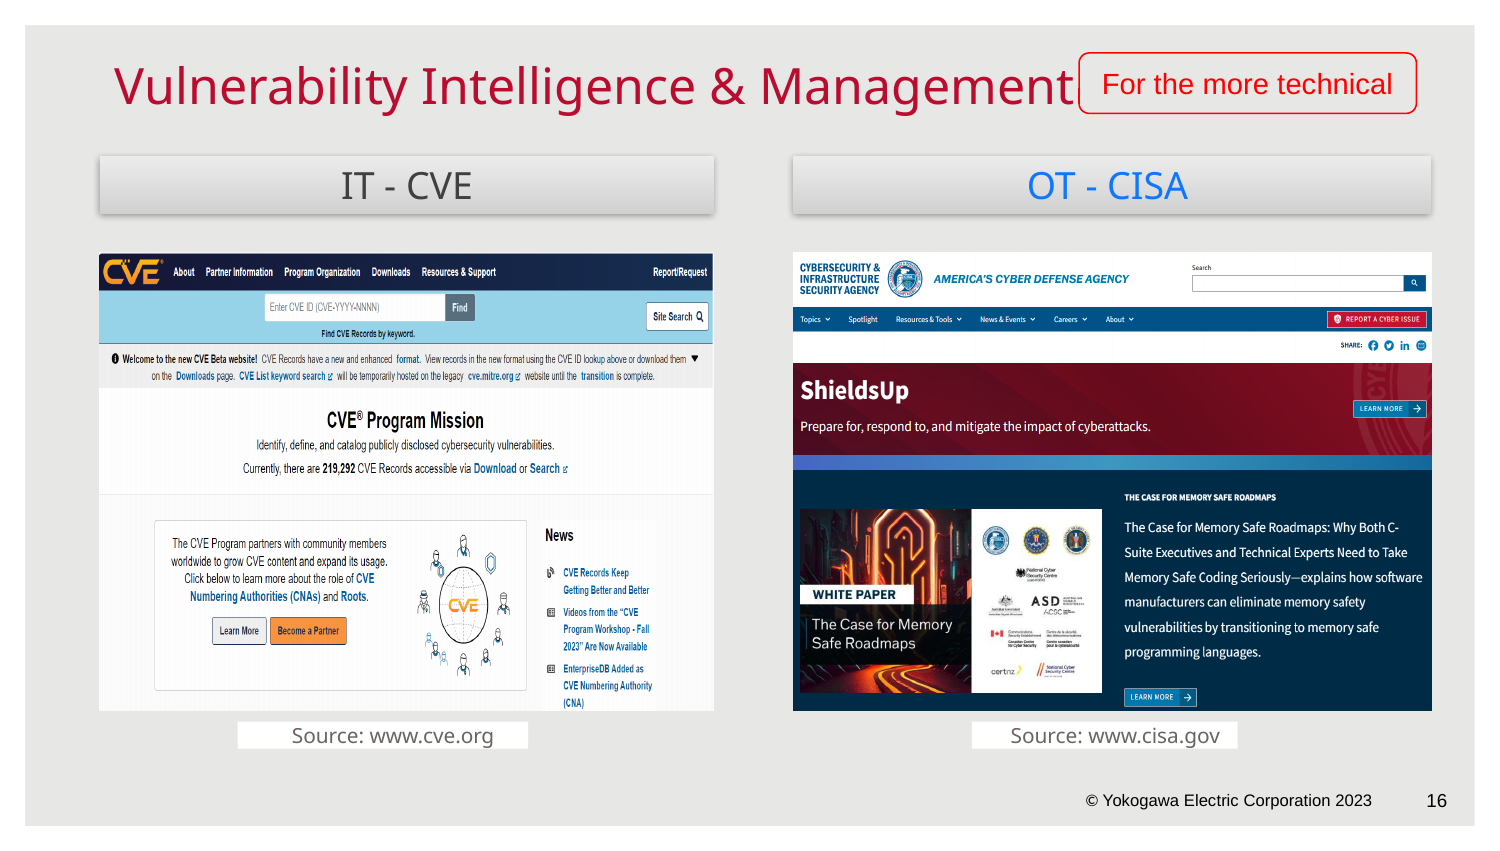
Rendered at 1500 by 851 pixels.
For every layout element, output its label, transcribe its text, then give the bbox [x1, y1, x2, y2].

list Source: www.cve.org [237, 721, 529, 749]
text_box Source: www.cisa.gov [971, 721, 1238, 749]
title Vulnerability Intelligence & Management [99, 52, 1375, 130]
picture [793, 252, 1432, 712]
slide_number 16 [1362, 777, 1463, 823]
picture [99, 252, 715, 712]
text_box IT - CVE [99, 155, 715, 214]
text_box OT - CISA [793, 155, 1432, 214]
text_box For the more technical [1078, 52, 1417, 114]
